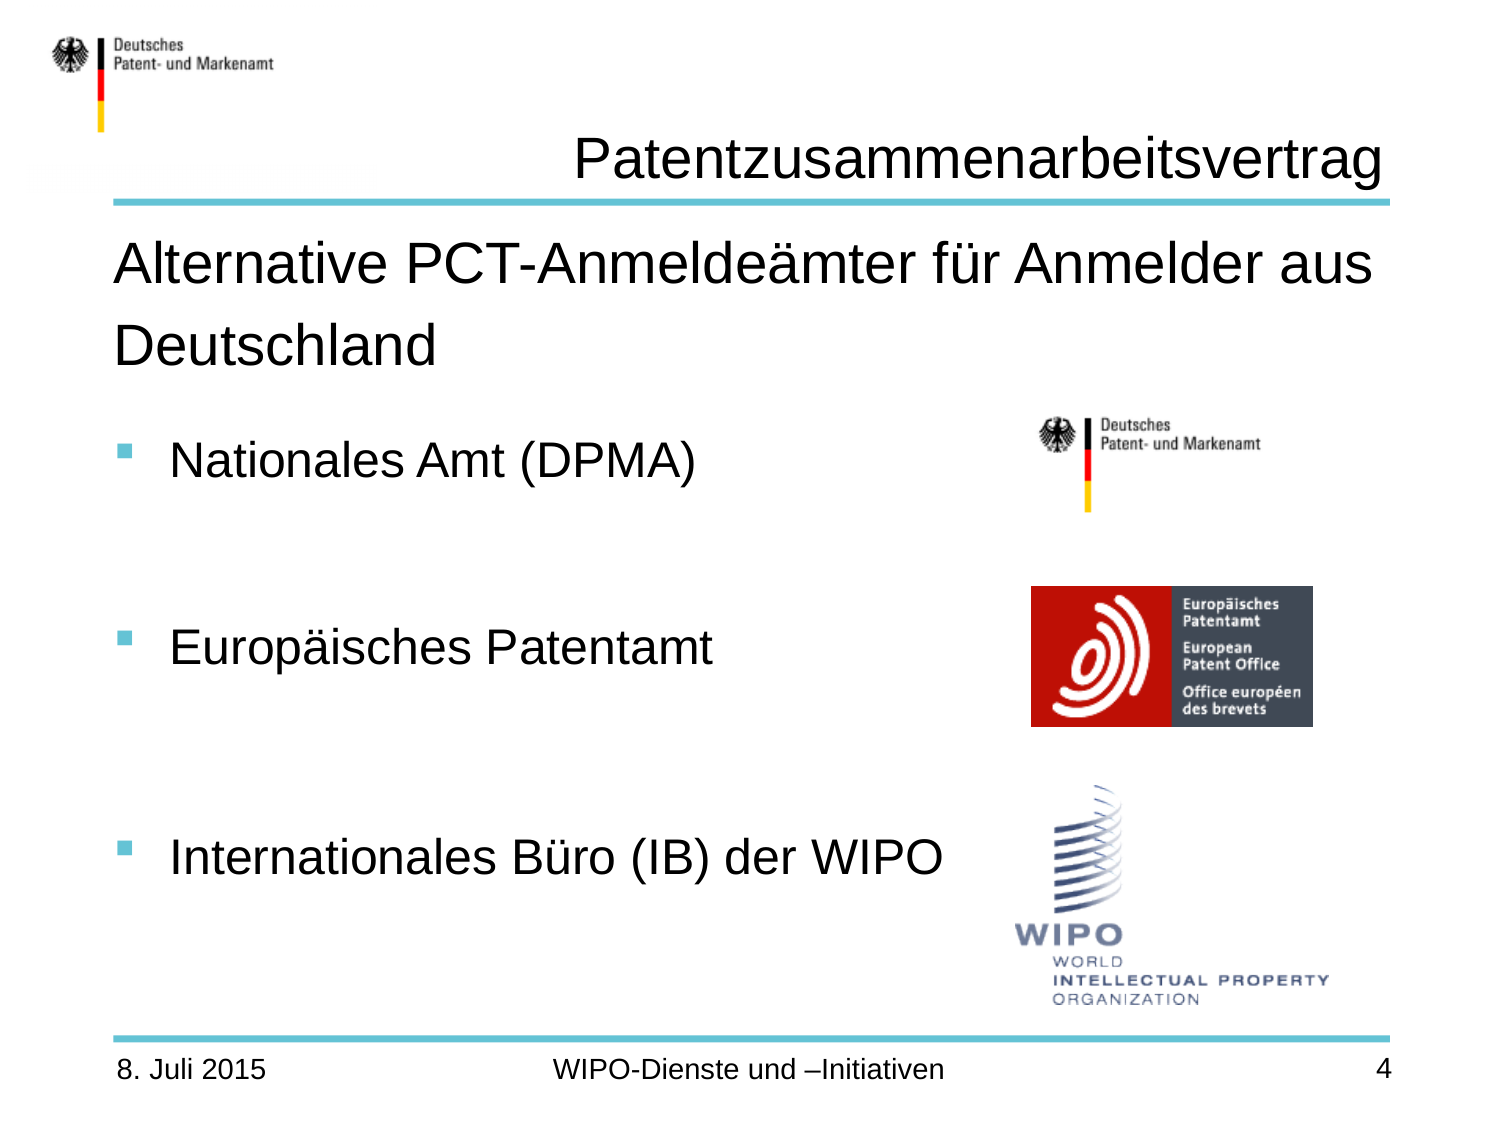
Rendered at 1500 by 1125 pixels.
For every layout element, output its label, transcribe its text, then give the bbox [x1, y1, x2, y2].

title Patentzusammenarbeitsvertrag [385, 64, 1401, 198]
footer WIPO-Dienste und –Initiativen [460, 1042, 1038, 1107]
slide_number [101, 1042, 452, 1103]
picture [1013, 386, 1408, 544]
slide_number 4 [1045, 1041, 1408, 1102]
picture [26, 5, 421, 193]
picture [1015, 785, 1329, 1005]
list Alternative PCT-Anmeldeämter für Anmelder aus Deutschland Nationales Amt (DPMA) Europäisches Patentamt Internationales Büro (IB) der WIPO [113, 217, 1391, 1029]
picture [1031, 586, 1313, 728]
